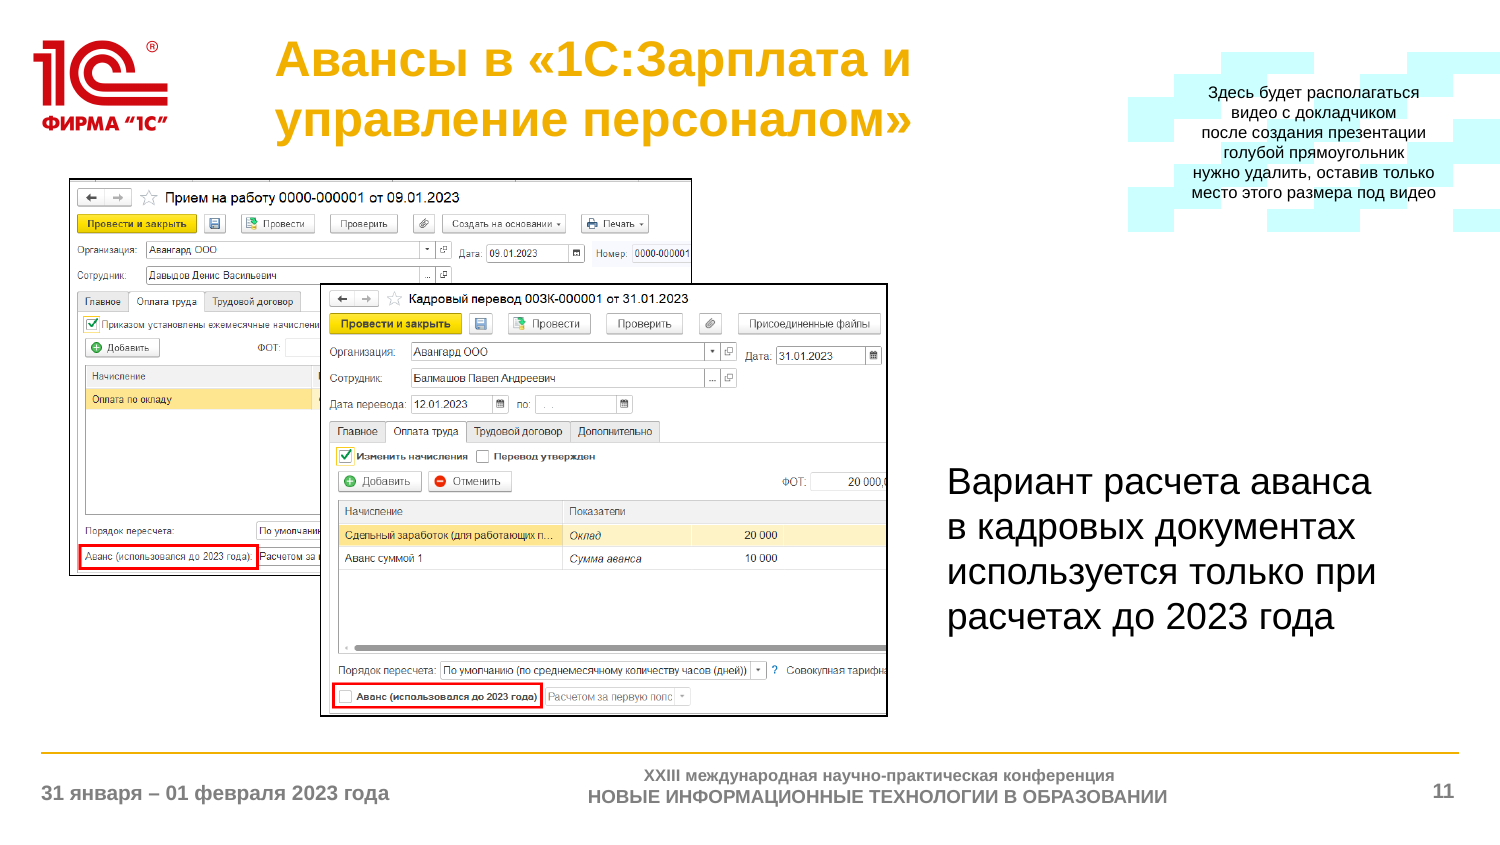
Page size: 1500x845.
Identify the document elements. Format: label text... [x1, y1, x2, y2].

text_box Здесь будет располагаться видео с докладчиком после создания презентации голубой прямоугольник нужно удалить, оставив только место этого размера под видео [1174, 74, 1454, 209]
text_box Вариант расчета аванса в кадровых документах используется только при расчетах до 2023 года [931, 449, 1405, 645]
picture [29, 38, 172, 133]
text_box 31 января – 01 февраля 2023 года [41, 779, 395, 805]
picture [69, 179, 887, 716]
text_box XXIII международная научно-практическая конференция НОВЫЕ ИНФОРМАЦИОННЫЕ ТЕХНОЛОГИИ В ОБРАЗОВАНИИ [395, 764, 1365, 808]
text_box [1128, 52, 1500, 233]
title Авансы в «1С:Зарплата и управление персоналом» [265, 15, 1117, 157]
text_box ‹#› [1328, 777, 1455, 803]
